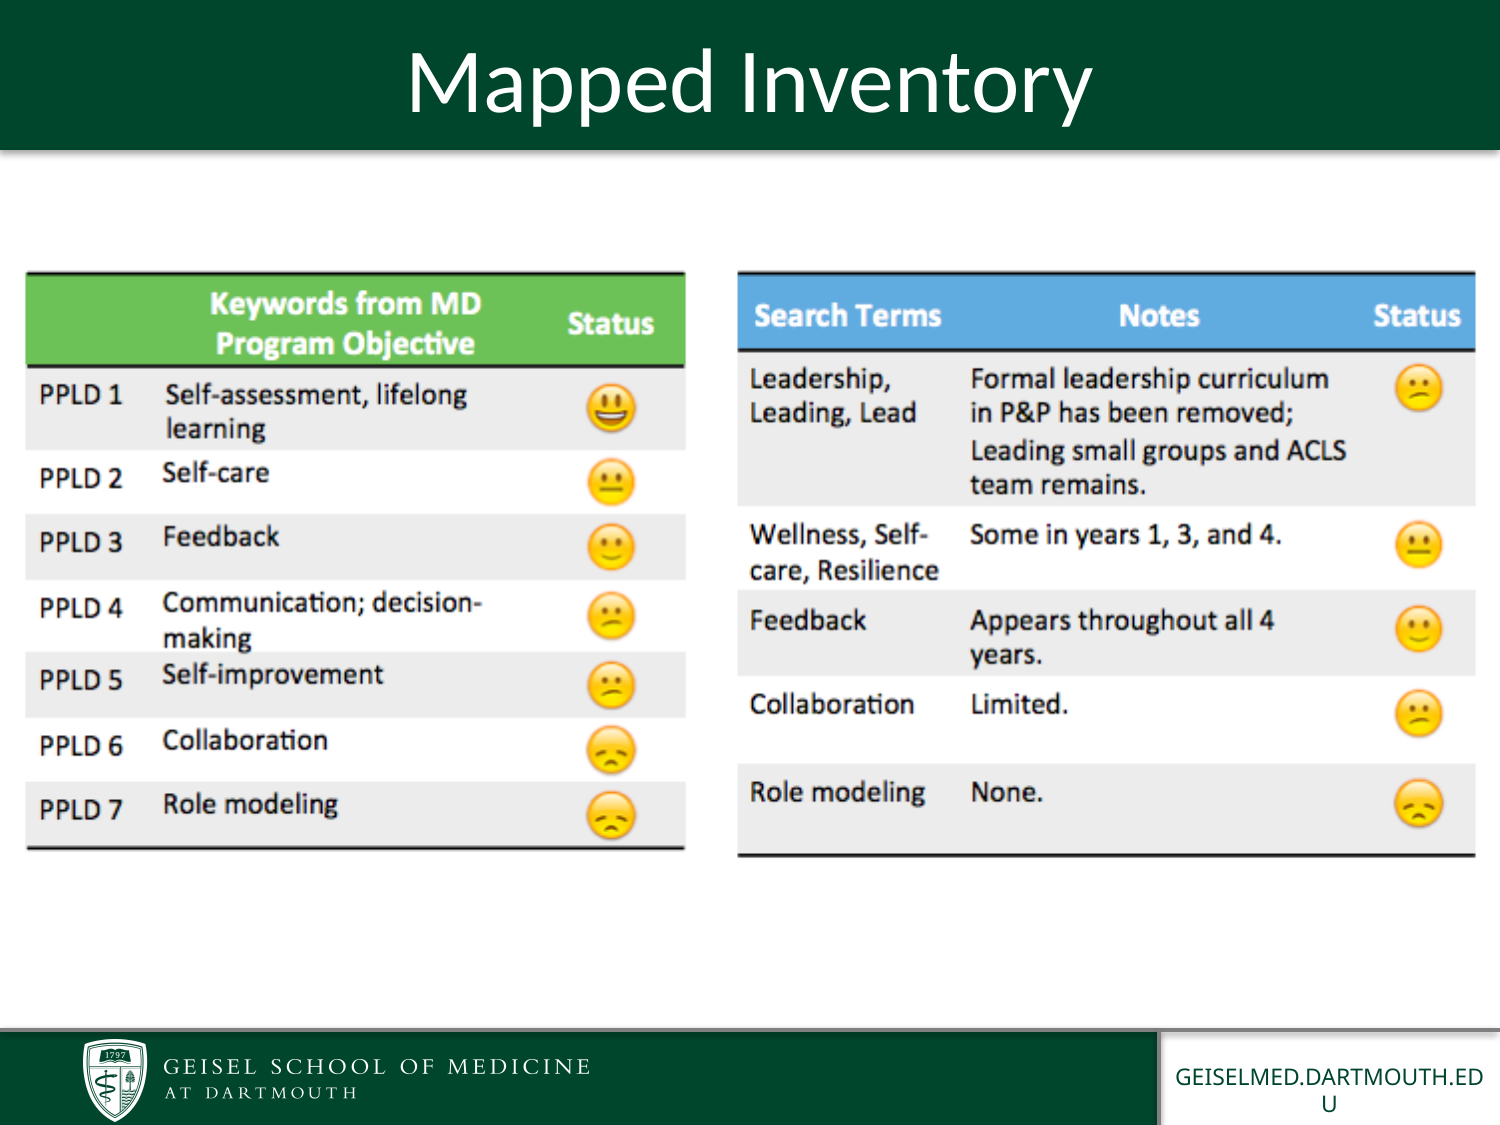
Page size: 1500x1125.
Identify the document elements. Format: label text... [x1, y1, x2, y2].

title Mapped Inventory [75, 0, 1425, 152]
picture [83, 1039, 589, 1124]
picture [0, 228, 1500, 896]
